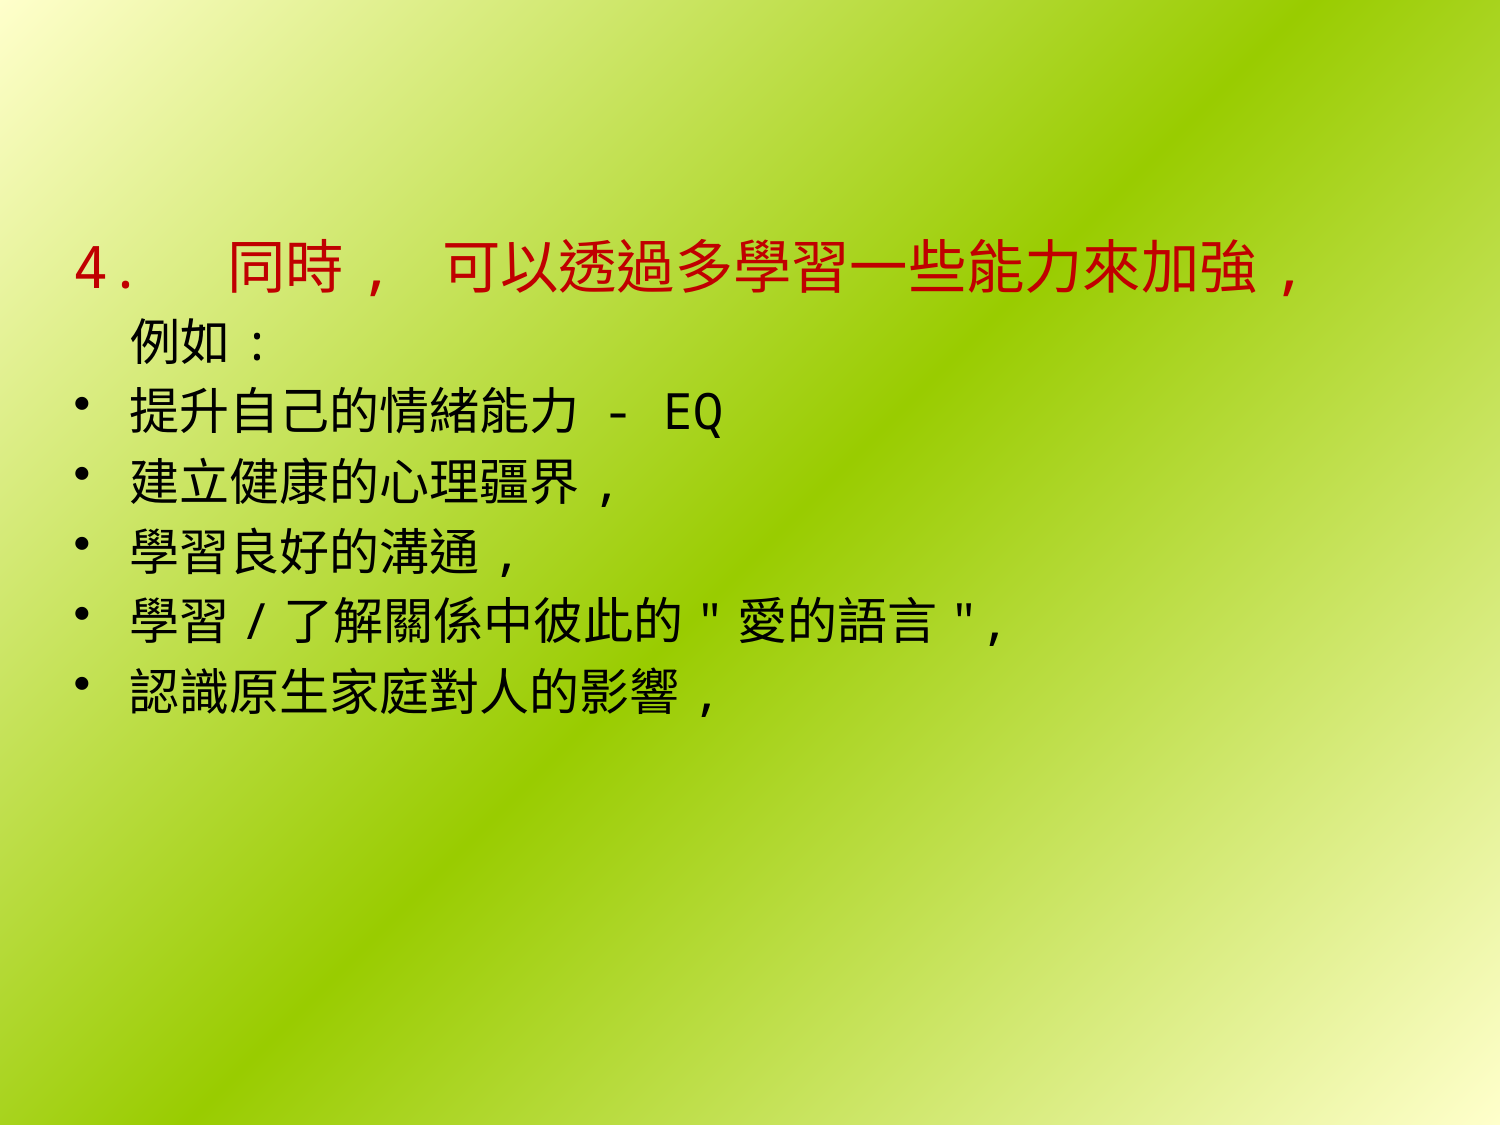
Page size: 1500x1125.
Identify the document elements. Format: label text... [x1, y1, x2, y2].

list 4. 同時, 可以透過多學習一些能力來加強, 例如: 提升自己的情緒能力 - EQ 建立健康的心理疆界, 學習良好的溝通, 學習/了解關係中彼此的"愛的語言", 認識原生家庭對人的影響, [58, 222, 1442, 891]
